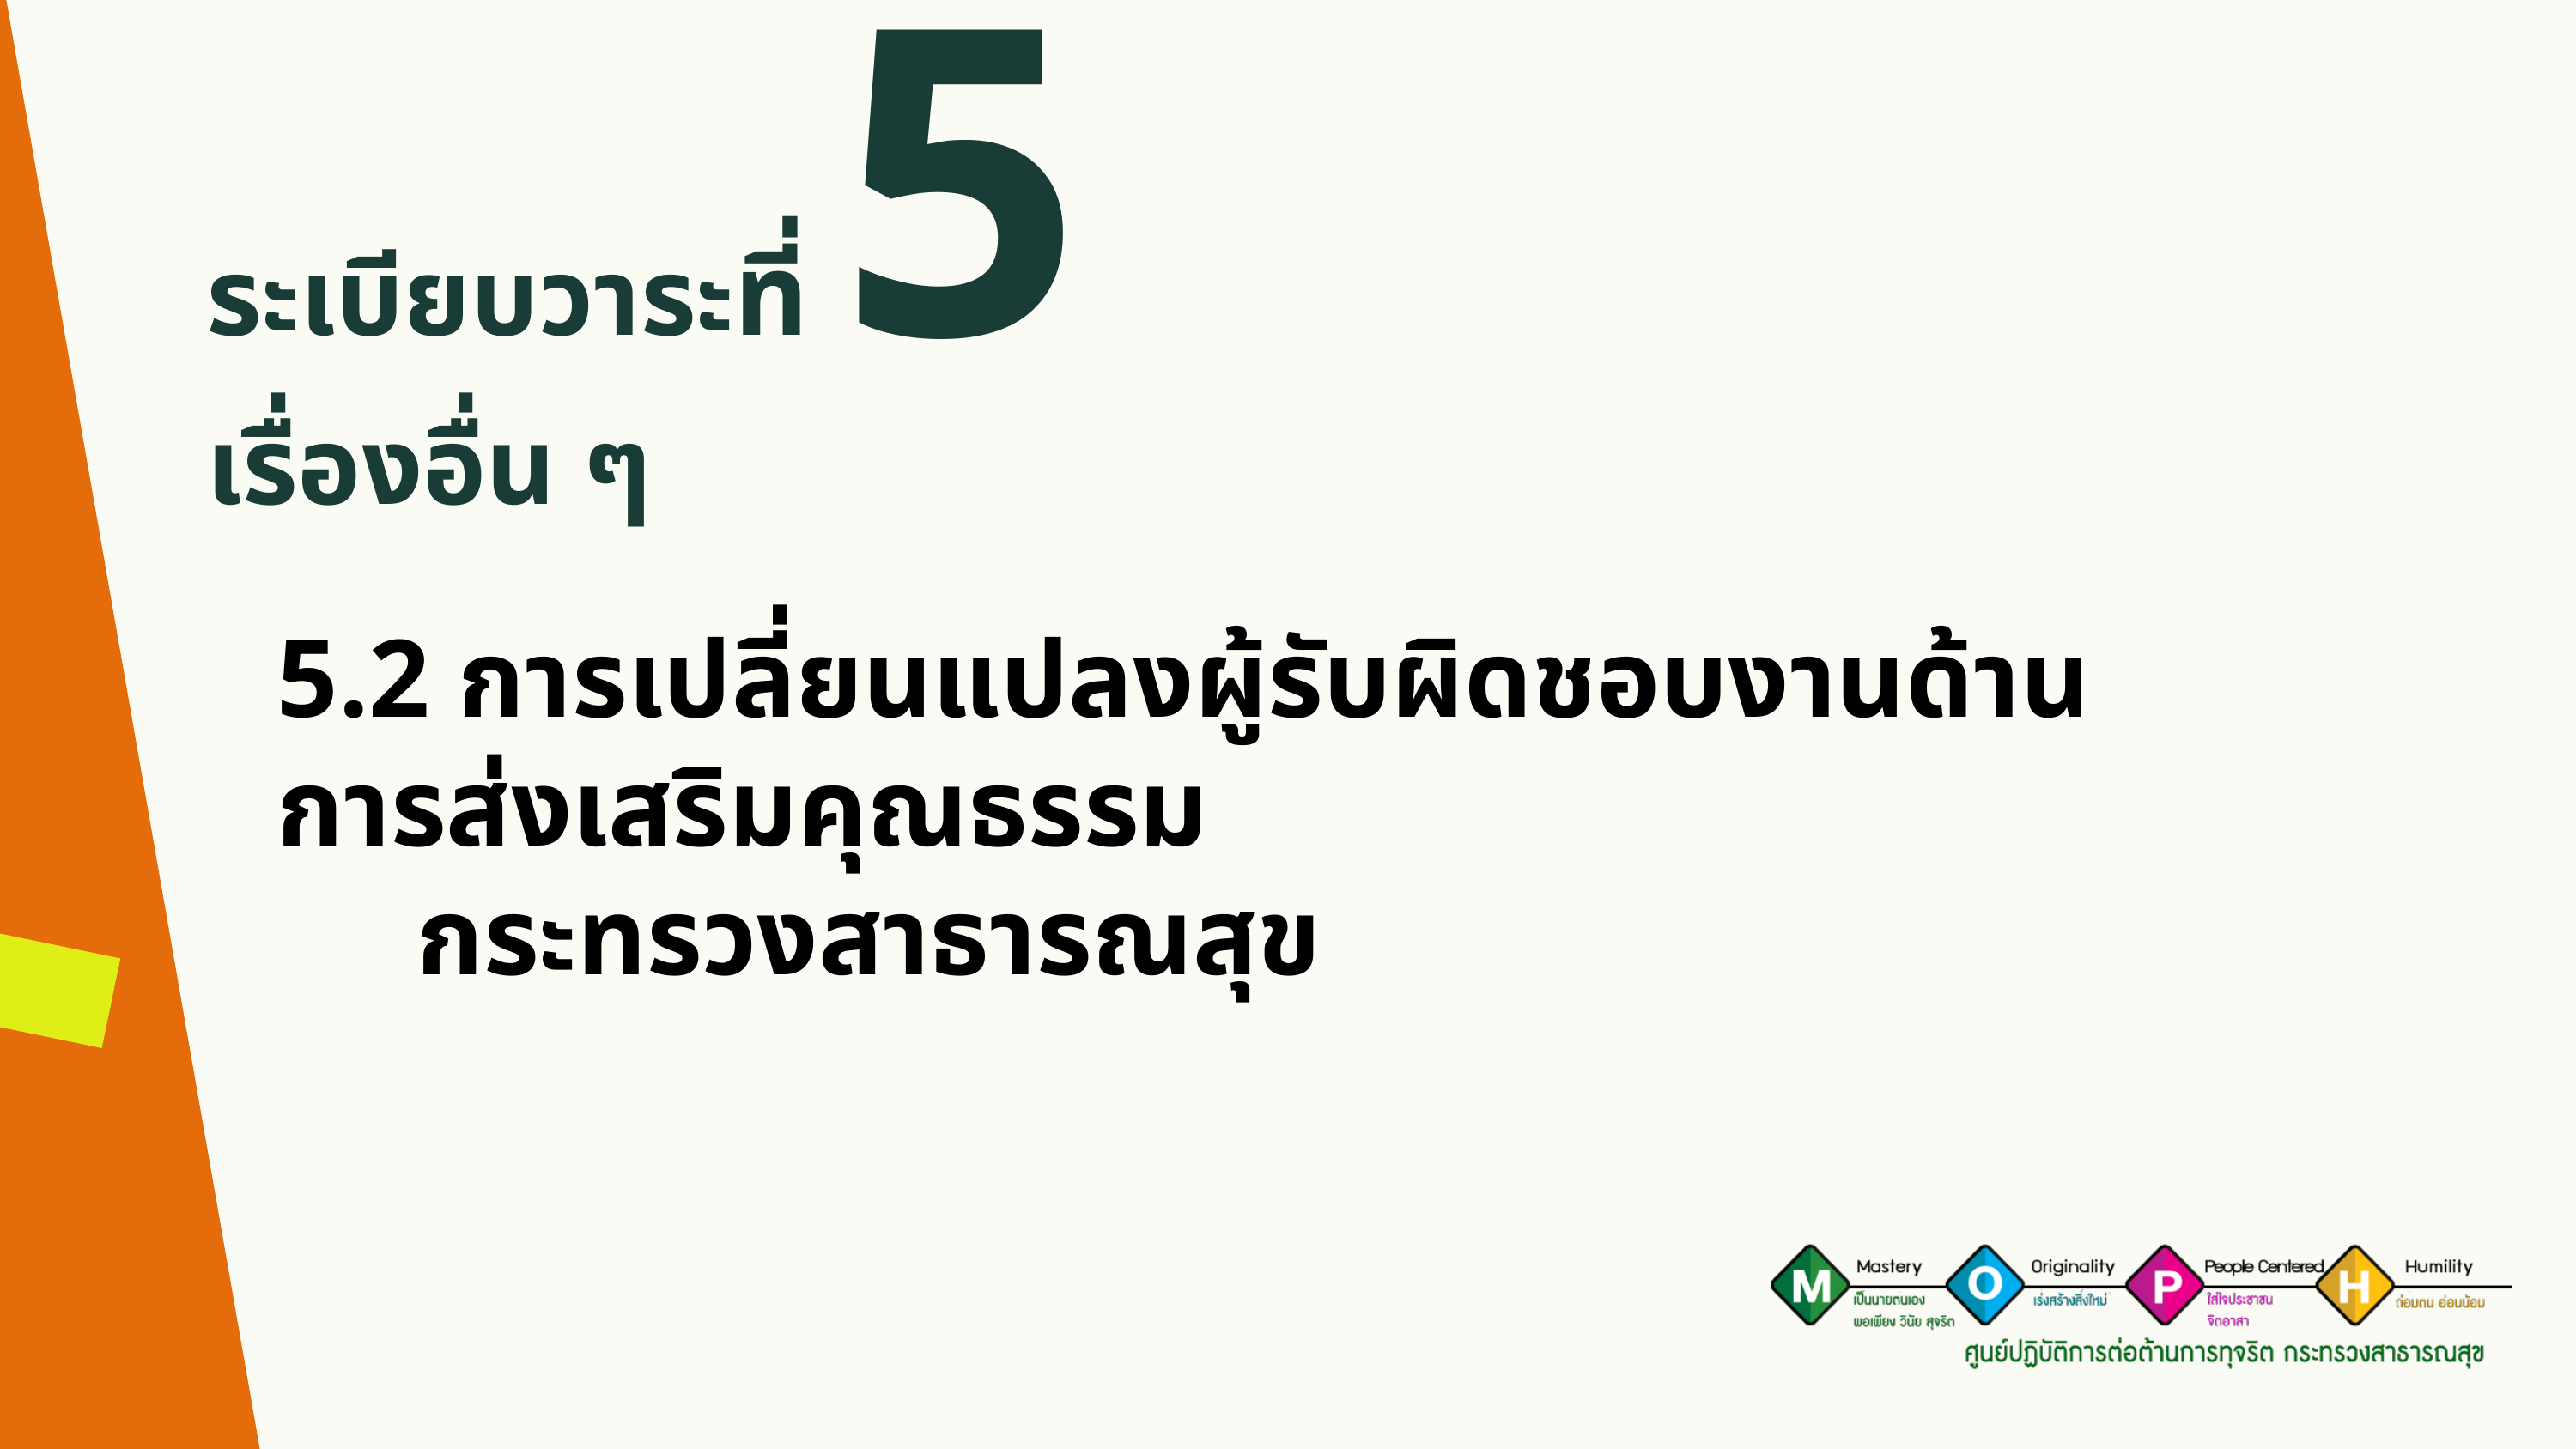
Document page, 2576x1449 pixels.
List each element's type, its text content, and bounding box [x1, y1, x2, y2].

picture [1771, 1228, 2512, 1383]
text_box [0, 0, 260, 1449]
text_box เรื่องอื่น ๆ [206, 456, 1463, 526]
text_box [0, 933, 121, 1048]
text_box ระเบียบวาระที่ 5 [206, 294, 1288, 421]
text_box 5.2 การเปลี่ยนแปลงผู้รับผิดชอบงานด้านการส่งเสริมคุณธรรม กระทรวงสาธารณสุข [264, 603, 2233, 1003]
